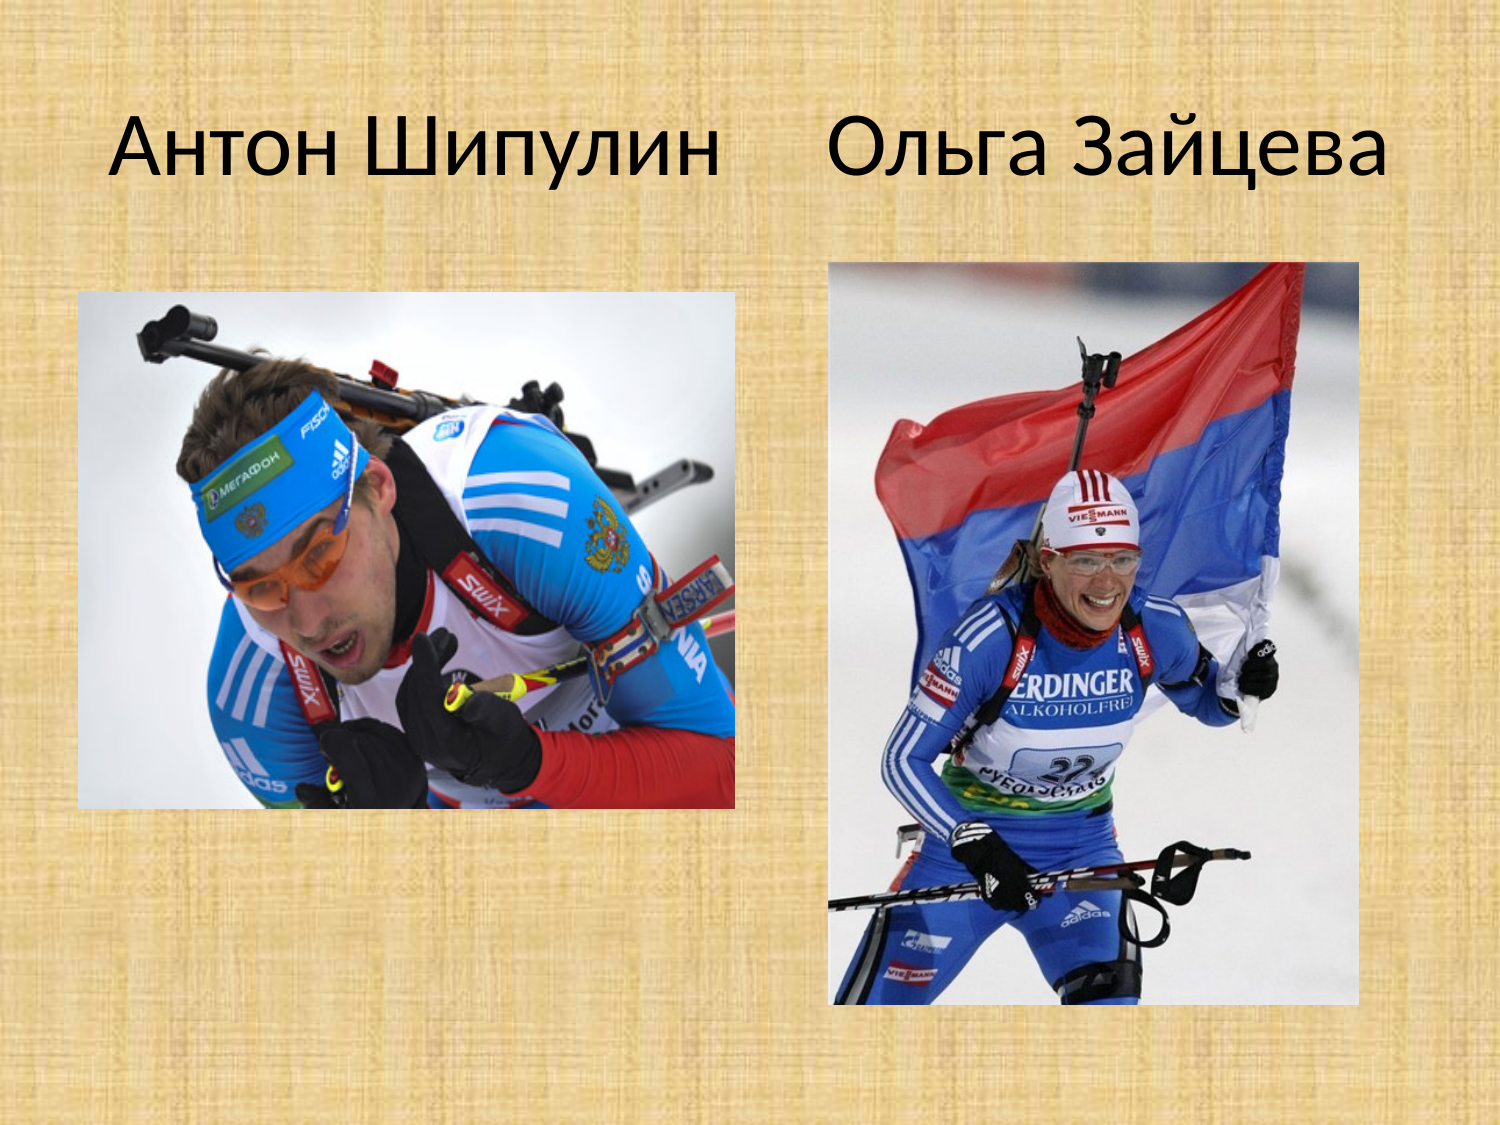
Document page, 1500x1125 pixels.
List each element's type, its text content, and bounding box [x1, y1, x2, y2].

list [77, 292, 735, 809]
title Антон Шипулин Ольга Зайцева [75, 45, 1425, 233]
picture [0, 0, 1500, 1125]
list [828, 262, 1360, 1006]
